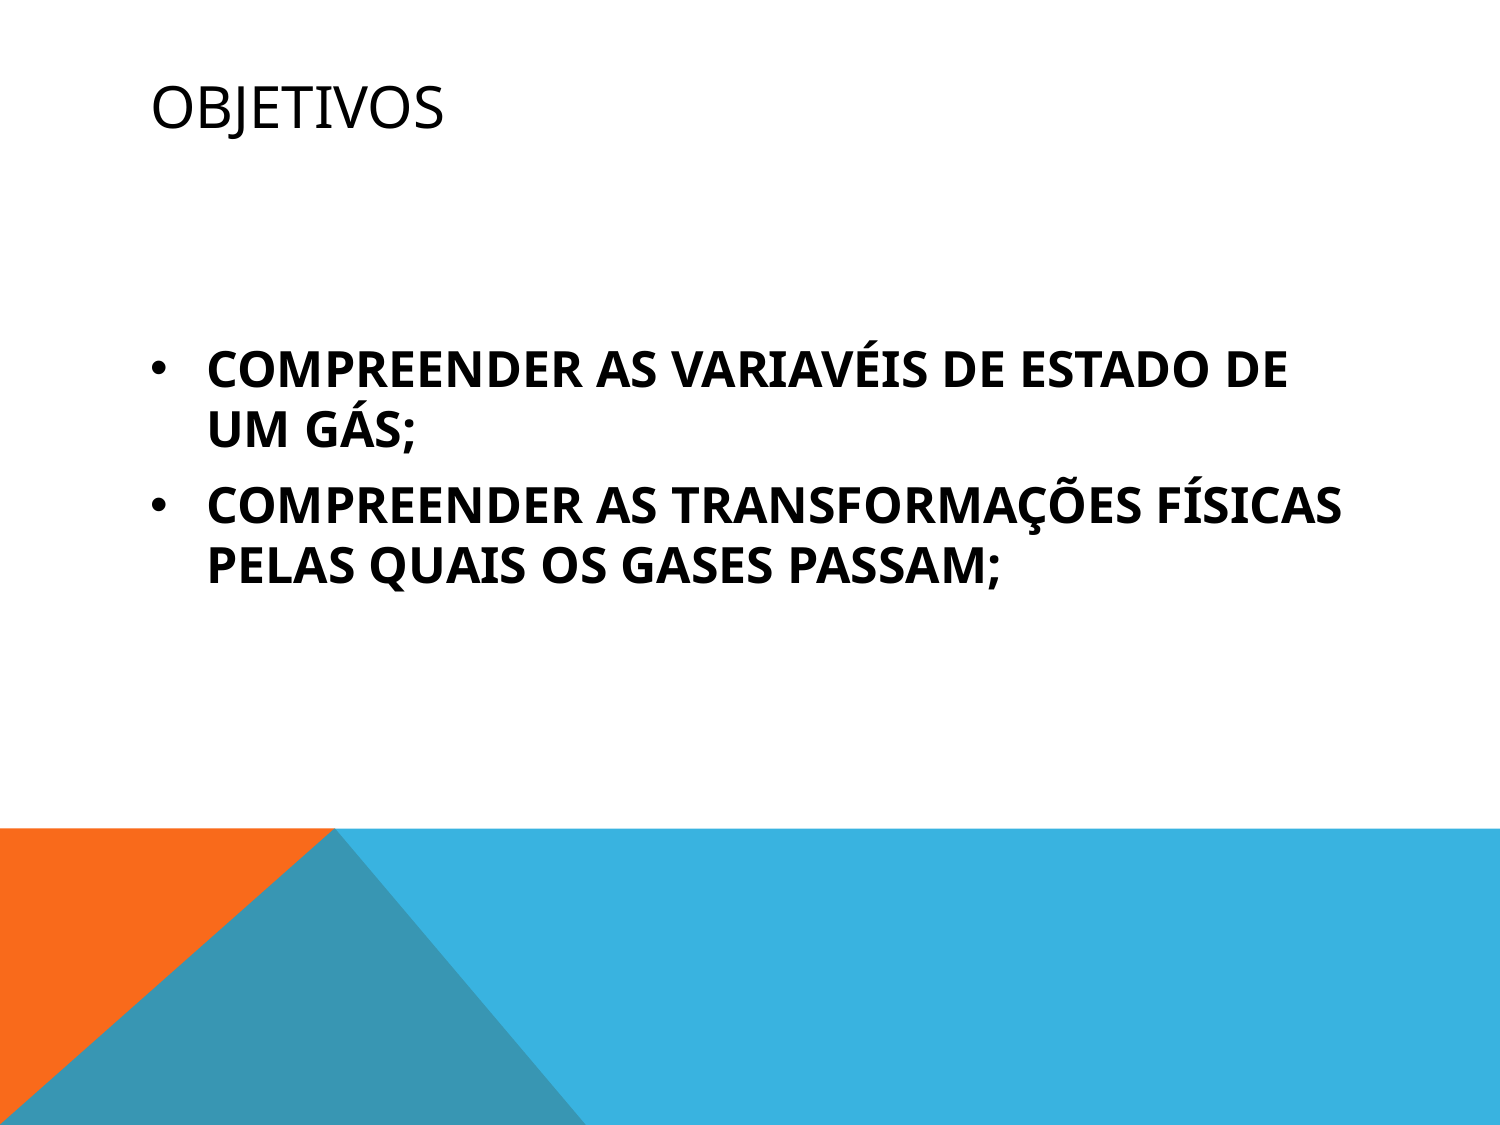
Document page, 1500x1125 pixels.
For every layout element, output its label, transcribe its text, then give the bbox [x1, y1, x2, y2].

list COMPREENDER AS VARIAVÉIS DE ESTADO DE UM GÁS; COMPREENDER AS TRANSFORMAÇÕES FÍSICAS PELAS QUAIS OS GASES PASSAM; [135, 329, 1369, 917]
title OBJETIVOS [135, 60, 1369, 150]
